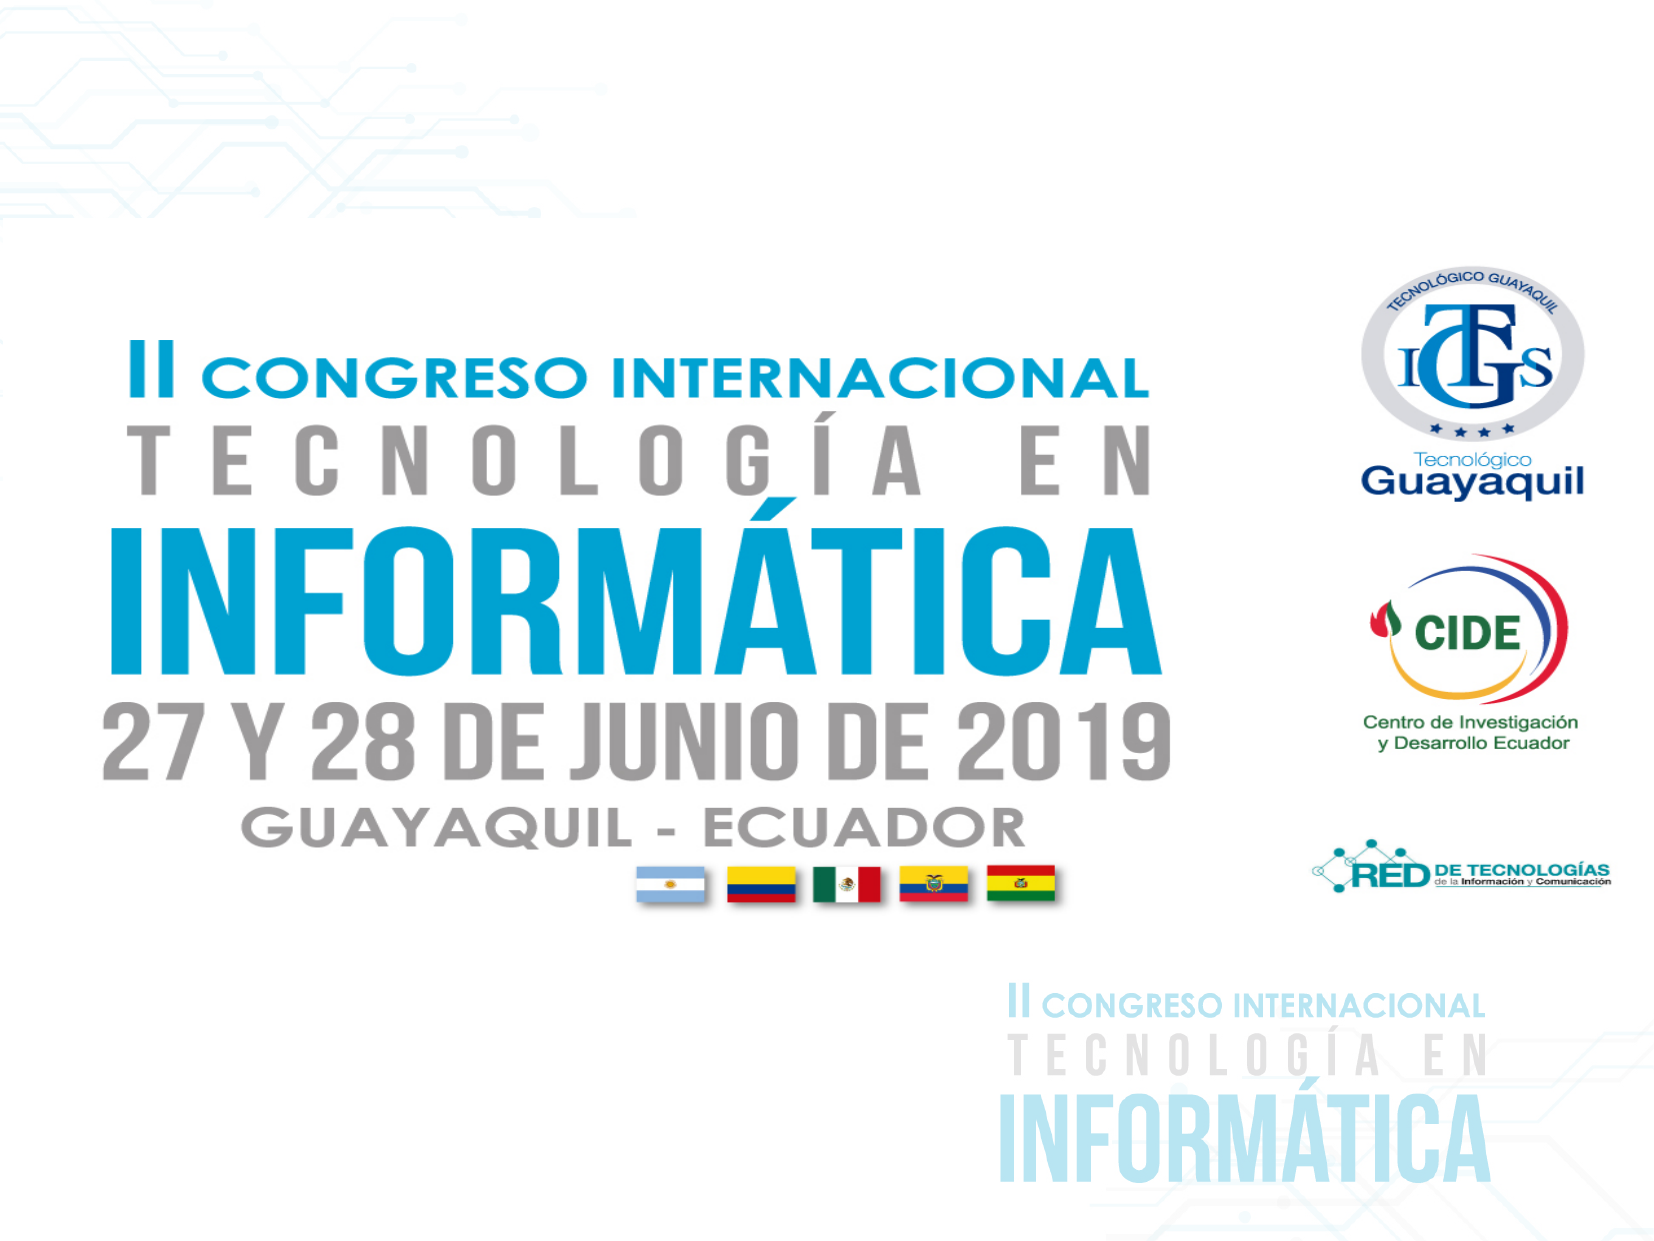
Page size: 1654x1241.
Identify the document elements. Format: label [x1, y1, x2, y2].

picture [3, 218, 1654, 940]
